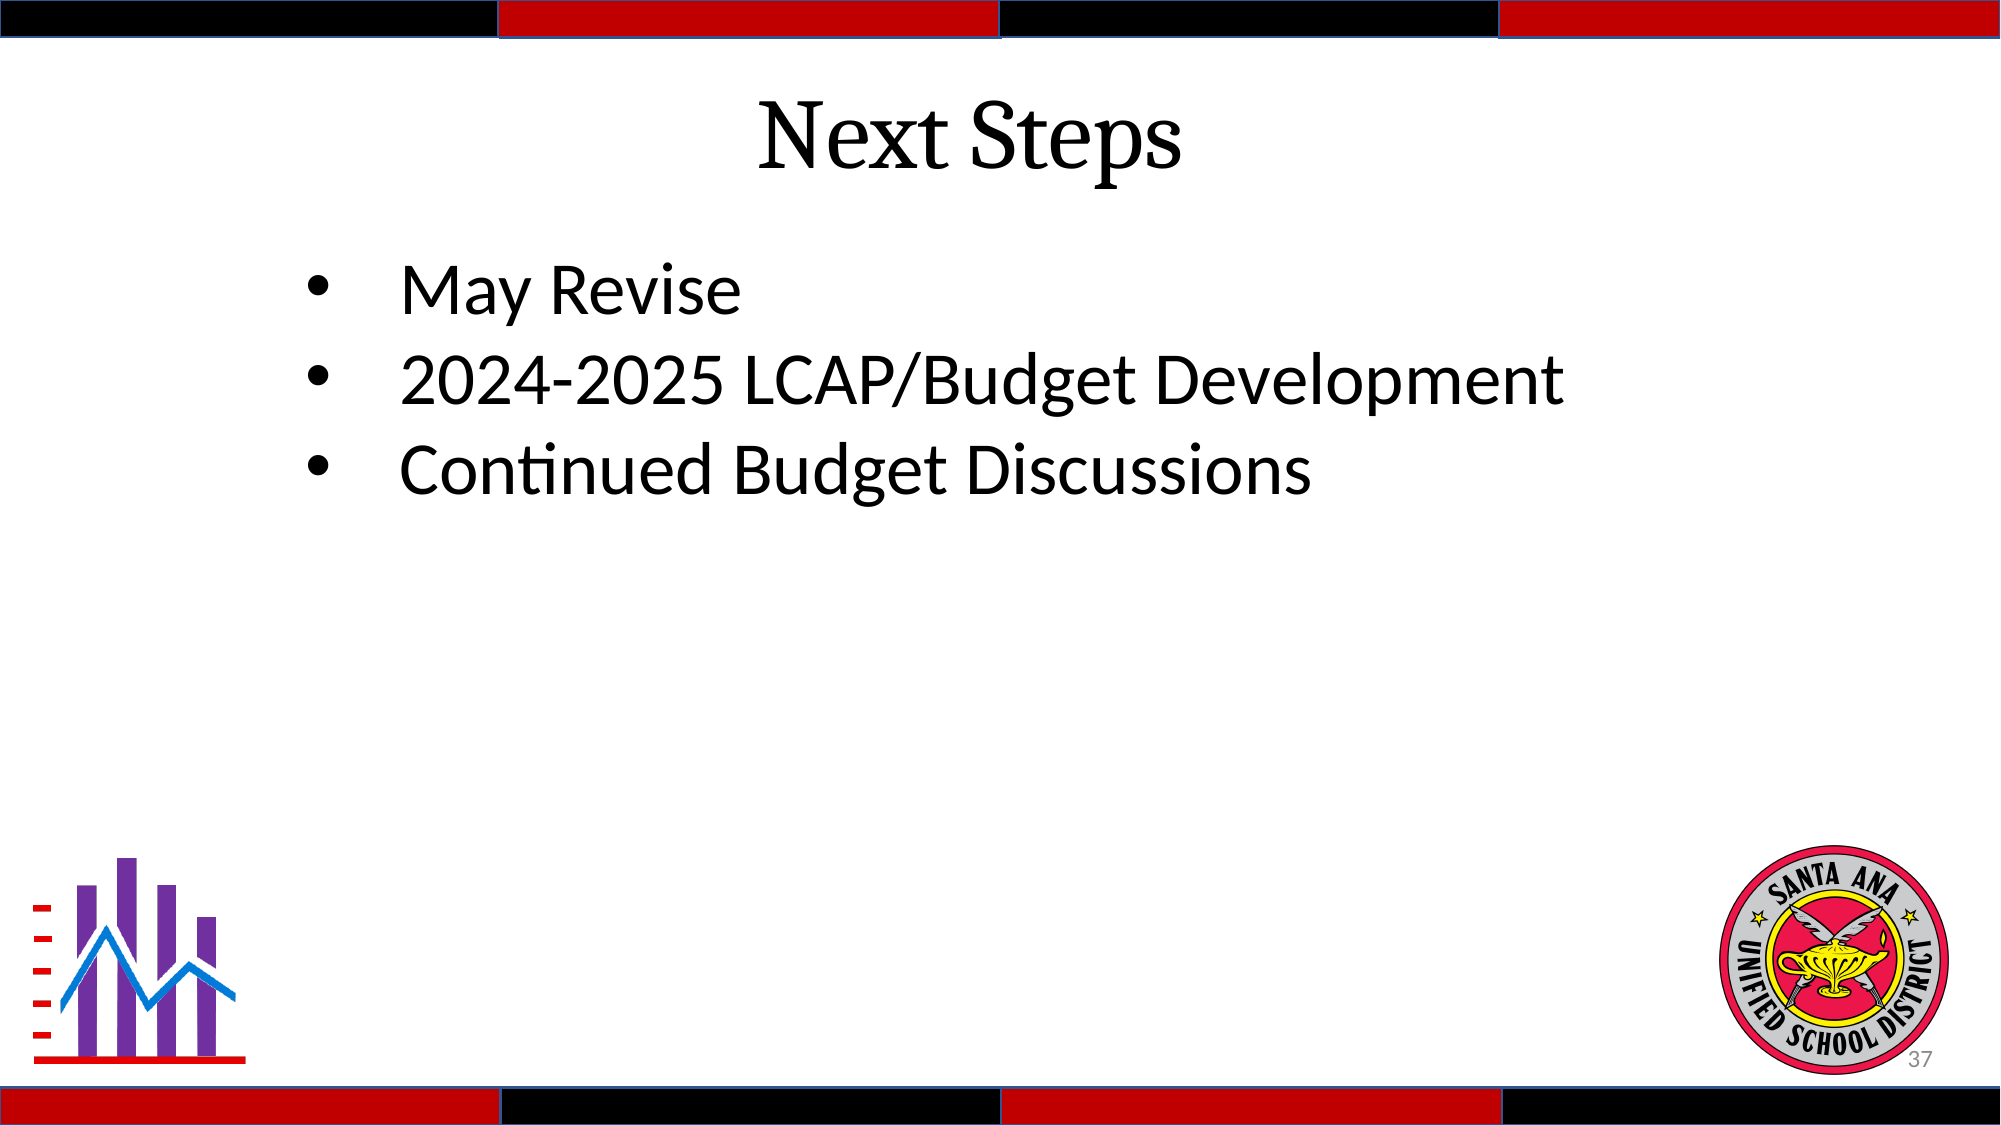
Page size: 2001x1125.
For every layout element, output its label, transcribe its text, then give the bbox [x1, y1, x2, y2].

picture [1719, 845, 1949, 1075]
picture [32, 858, 246, 1064]
text_box [1498, 0, 2000, 38]
text_box [0, 0, 497, 38]
text_box [1002, 1086, 1501, 1125]
text_box [497, 0, 998, 38]
text_box [501, 1086, 1002, 1125]
text_box [0, 1086, 501, 1125]
text_box [1501, 1086, 2000, 1125]
text_box [998, 0, 1498, 38]
title Next Steps [121, 72, 1819, 198]
text_box May Revise 2024-2025 LCAP/Budget Development Continued Budget Discussions [291, 232, 1650, 517]
slide_number 37 [1498, 1027, 1949, 1088]
